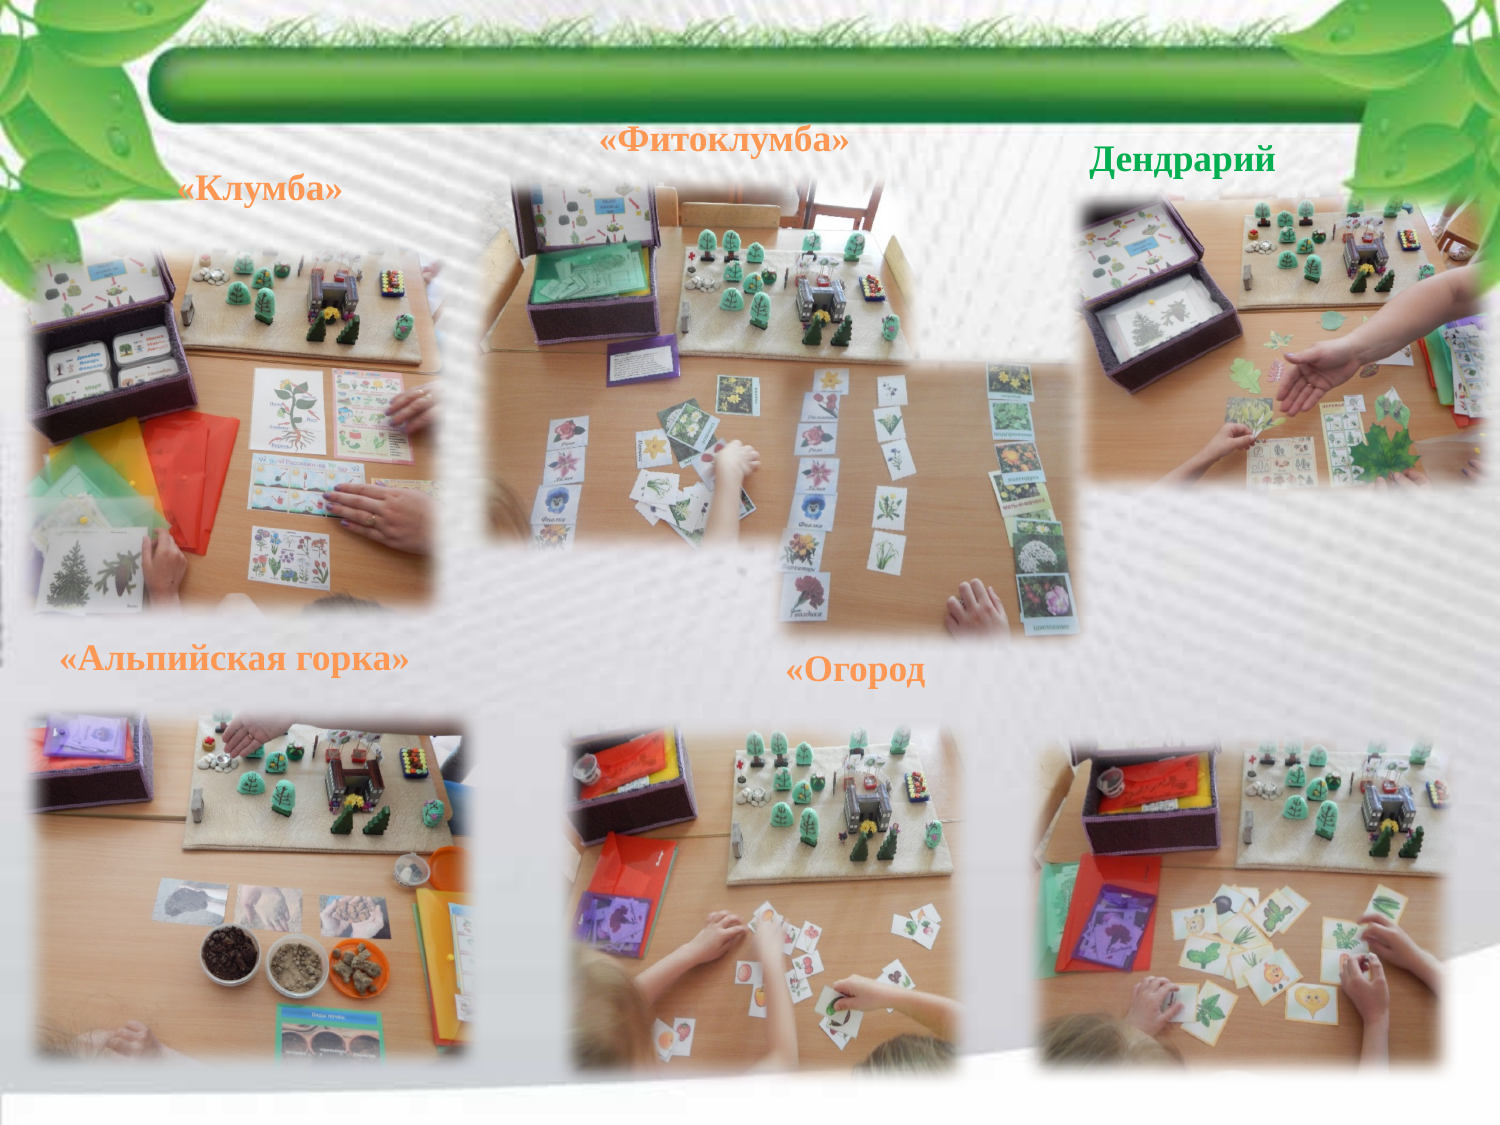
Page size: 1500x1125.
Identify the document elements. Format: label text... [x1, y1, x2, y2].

text_box «Альпийская горка» [44, 625, 470, 686]
picture [0, 0, 1500, 1125]
text_box «Фитоклумба» [382, 107, 1066, 167]
text_box «Клумба» [50, 156, 470, 216]
text_box Дендрарий [1074, 126, 1358, 184]
text_box «Огород [469, 636, 1242, 697]
